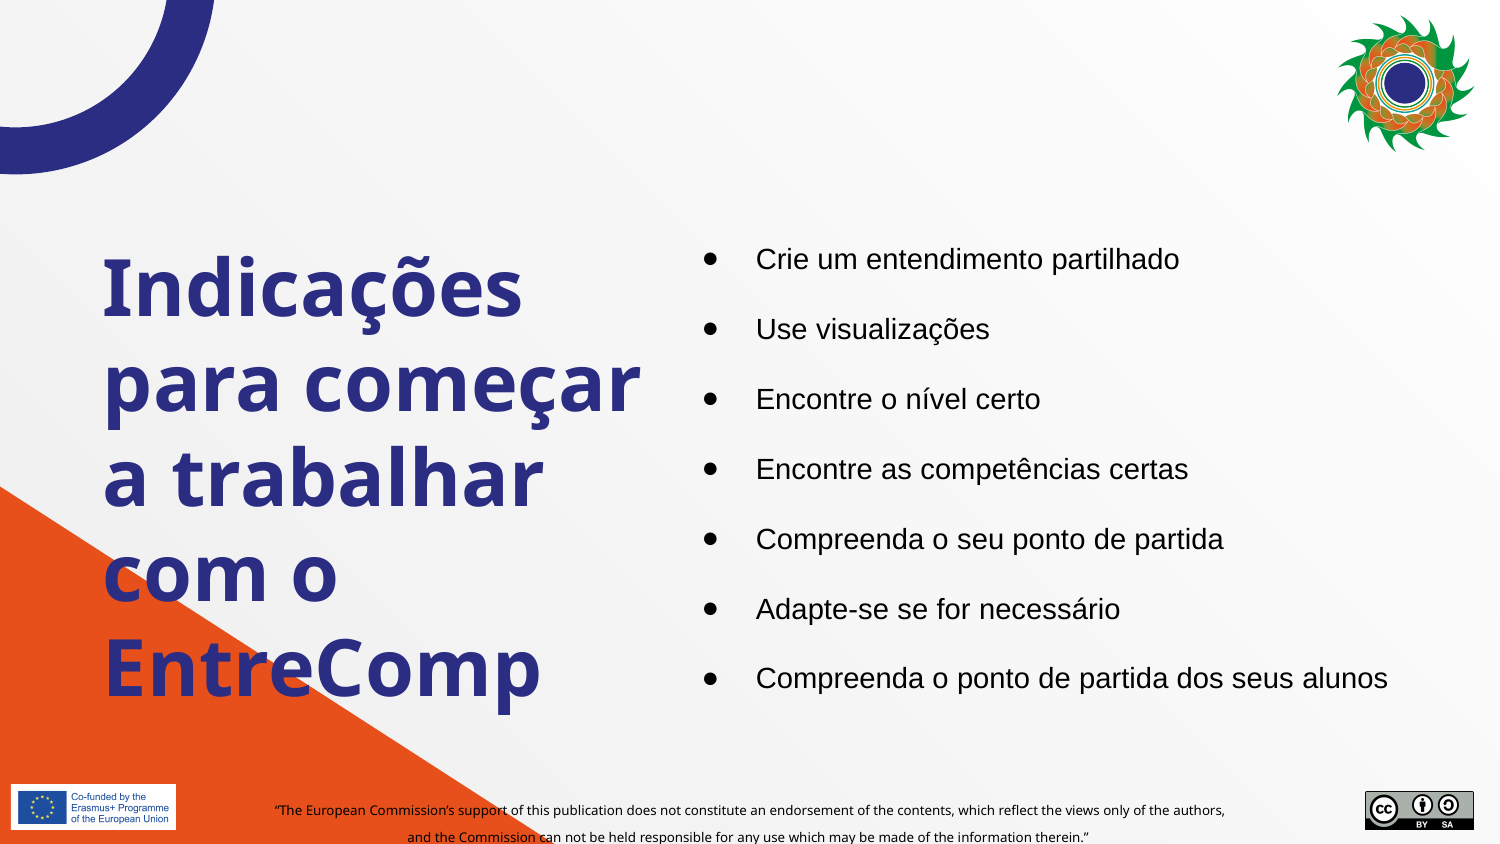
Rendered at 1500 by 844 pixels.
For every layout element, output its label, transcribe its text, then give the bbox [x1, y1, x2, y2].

title Indicações para começar a trabalhar com o EntreComp [87, 222, 660, 392]
subtitle Crie um entendimento partilhado Use visualizações Encontre o nível certo Encontre as competências certas Compreenda o seu ponto de partida Adapte-se se for necessário Compreenda o ponto de partida dos seus alunos [665, 190, 1440, 697]
picture [1336, 14, 1476, 154]
picture [10, 784, 176, 830]
picture [1365, 791, 1474, 830]
